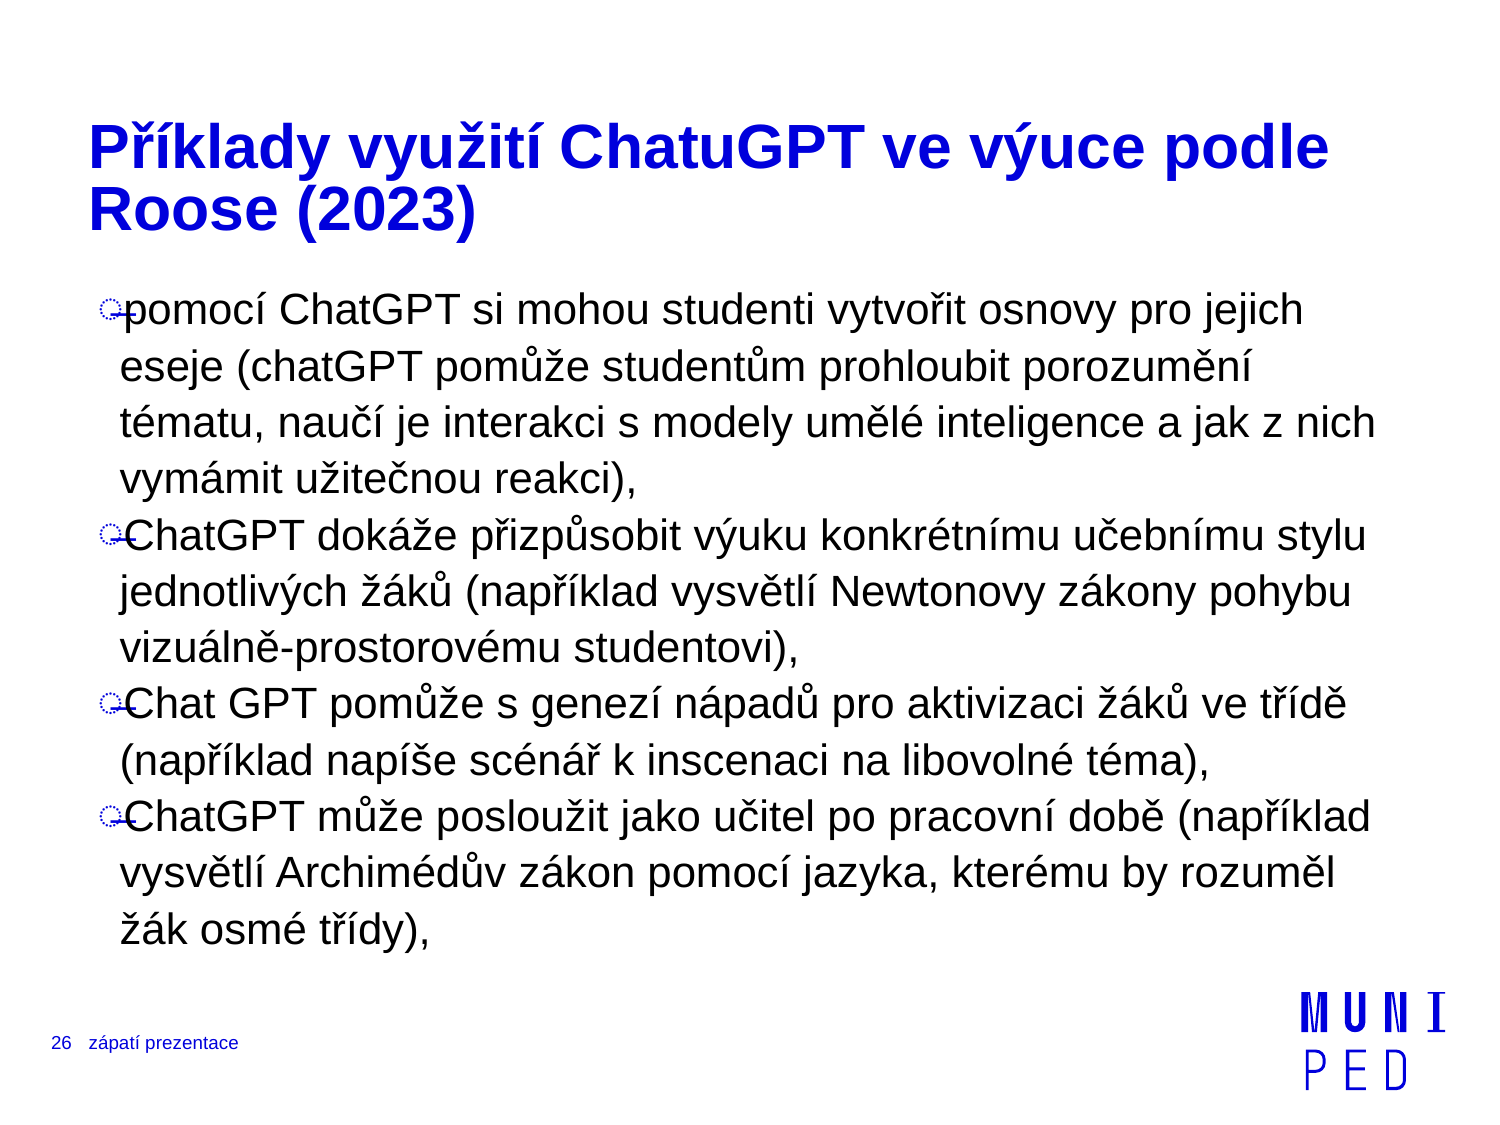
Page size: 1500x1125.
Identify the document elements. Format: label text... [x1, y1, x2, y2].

list pomocí ChatGPT si mohou studenti vytvořit osnovy pro jejich eseje (chatGPT pomůže studentům prohloubit porozumění tématu, naučí je interakci s modely umělé inteligence a jak z nich vymámit užitečnou reakci), ChatGPT dokáže přizpůsobit výuku konkrétnímu učebnímu stylu jednotlivých žáků (například vysvětlí Newtonovy zákony pohybu vizuálně-prostorovému studentovi), Chat GPT pomůže s genezí nápadů pro aktivizaci žáků ve třídě (například napíše scénář k inscenaci na libovolné téma), ChatGPT může posloužit jako učitel po pracovní době (například vysvětlí Archimédův zákon pomocí jazyka, kterému by rozuměl žák osmé třídy), [88, 277, 1412, 957]
title Příklady využití ChatuGPT ve výuce podle Roose (2023) [88, 118, 1412, 193]
footer zápatí prezentace [88, 1021, 1063, 1063]
slide_number 26 [50, 1021, 82, 1063]
